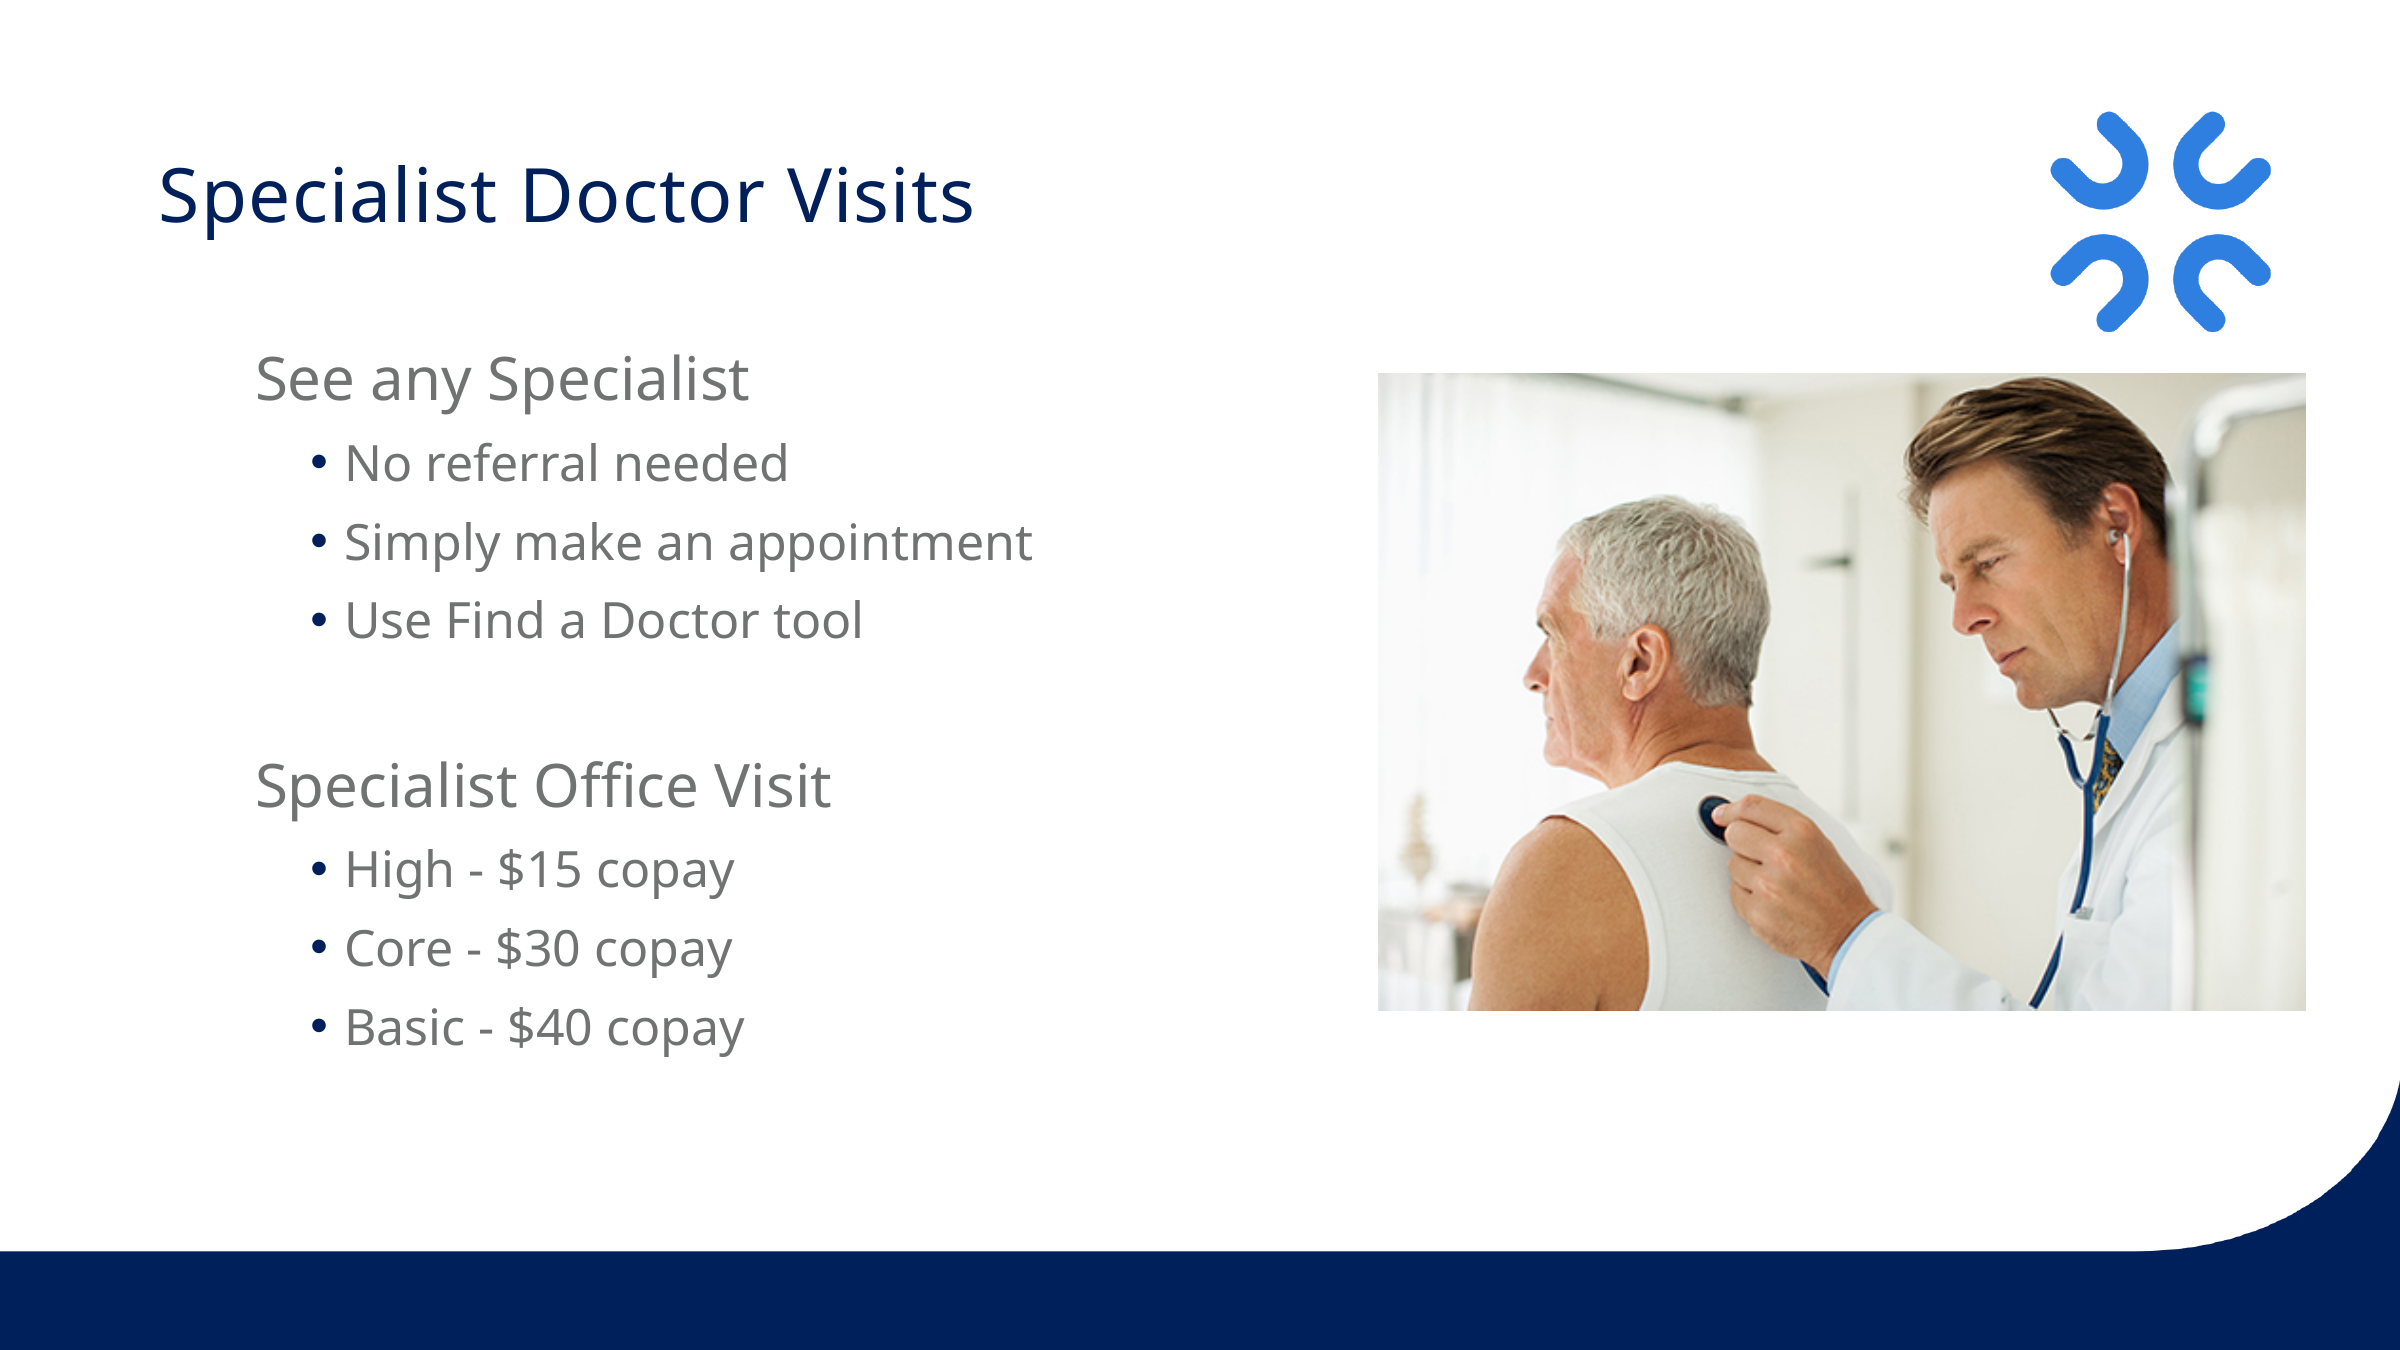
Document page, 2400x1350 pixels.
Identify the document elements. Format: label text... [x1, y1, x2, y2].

title Specialist Doctor Visits [143, 104, 2168, 293]
list See any Specialist No referral needed Simply make an appointment Use Find a Doctor tool Specialist Office Visit High - $15 copay Core - $30 copay Basic - $40 copay [141, 333, 2164, 1147]
picture [0, 1053, 2400, 1350]
picture [1378, 373, 2306, 1011]
picture [2050, 111, 2271, 332]
